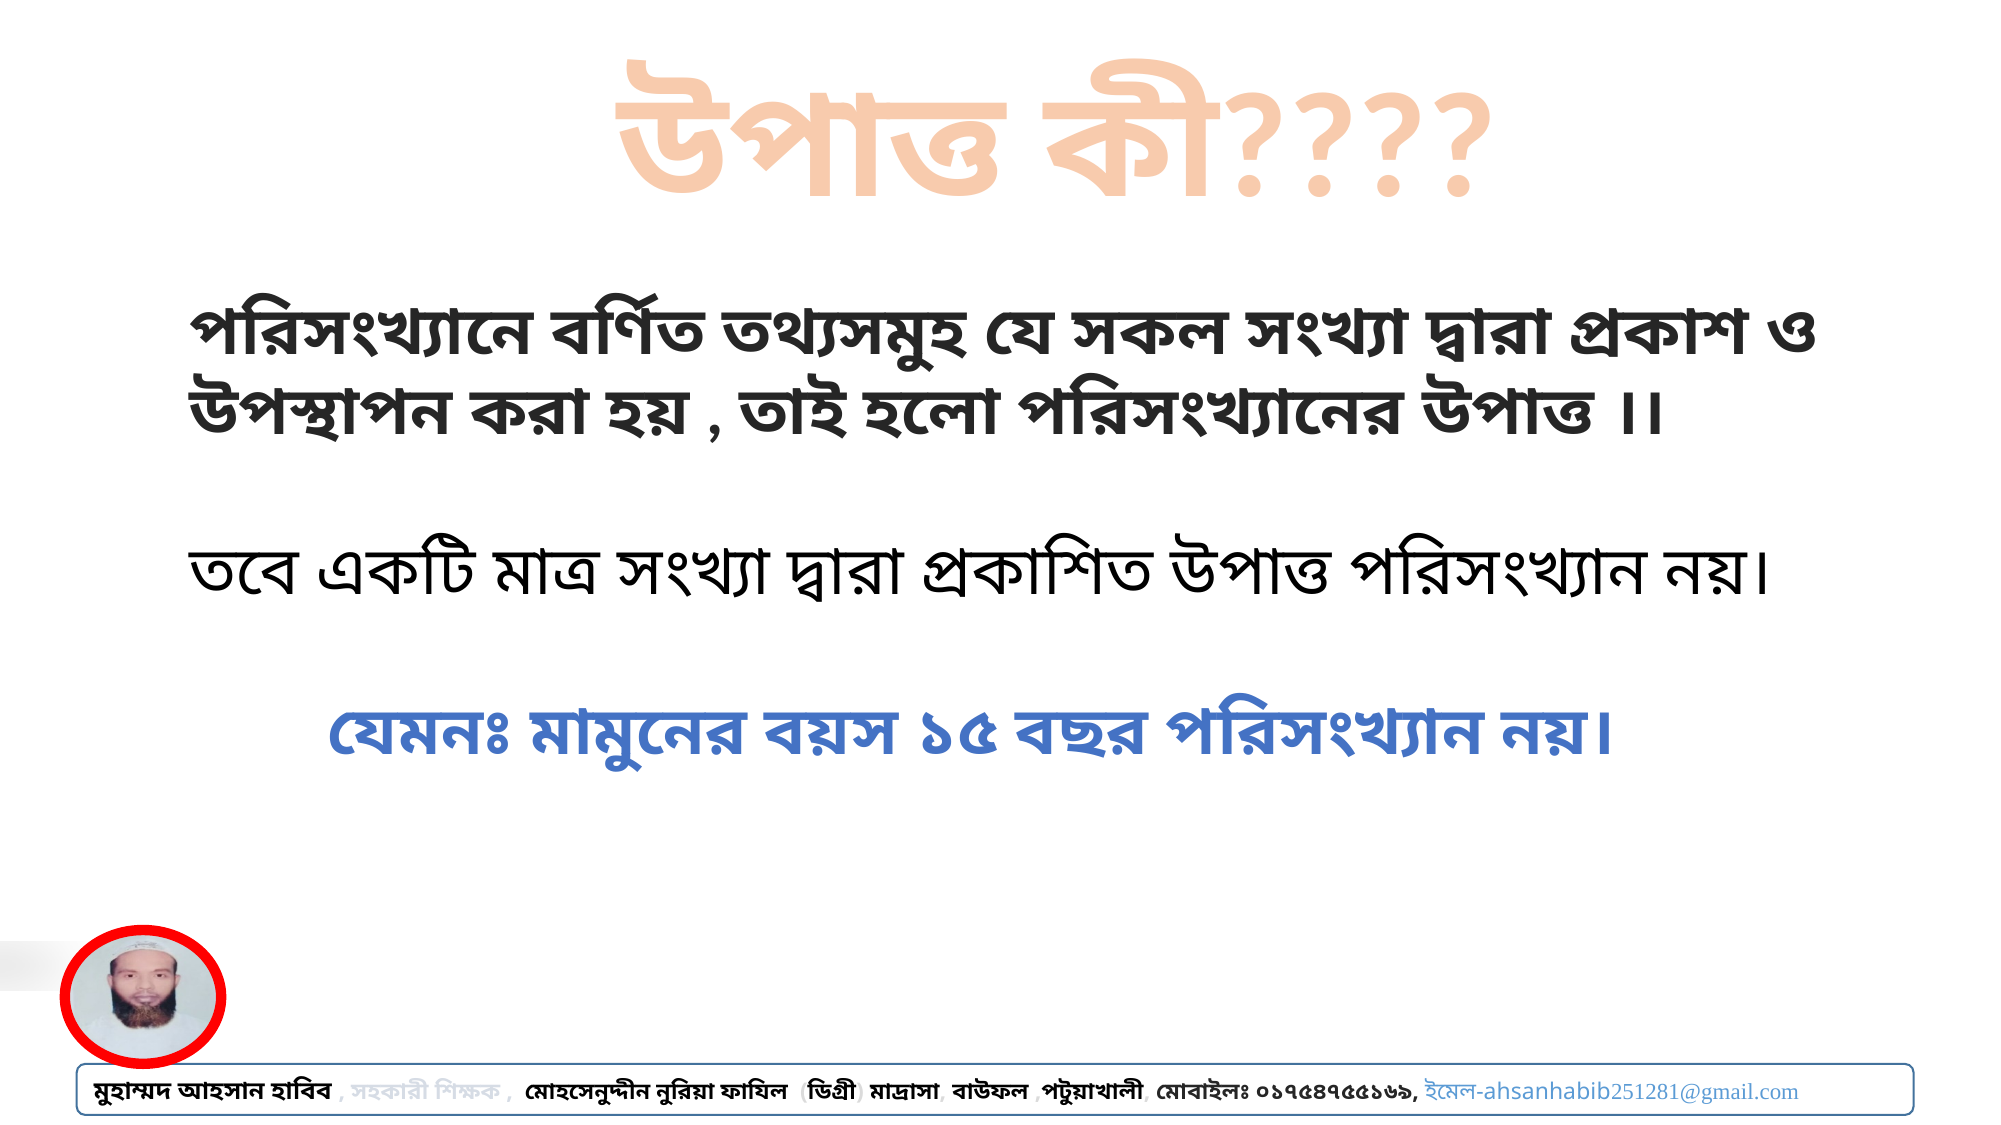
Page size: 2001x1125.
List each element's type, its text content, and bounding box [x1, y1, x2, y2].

text_box পরিসংখ্যানে বর্ণিত তথ্যসমুহ যে সকল সংখ্যা দ্বারা প্রকাশ ও উপস্থাপন করা হয় , তাই হলো পরিসংখ্যানের উপাত্ত ।। তবে একটি মাত্র সংখ্যা দ্বারা প্রকাশিত উপাত্ত পরিসংখ্যান নয়। যেমনঃ মামুনের বয়স ১৫ বছর পরিসংখ্যান নয়। [174, 280, 1883, 776]
picture [64, 929, 222, 1064]
text_box উপাত্ত কী???? [602, 38, 1513, 234]
text_box মুহাম্মদ আহসান হাবিব , সহকারী শিক্ষক , মোহসেনুদ্দীন নুরিয়া ফাযিল (ডিগ্রী) মাদ্রাসা, বাউফল ,পটুয়াখালী, মোবাইলঃ ০১৭৫৪৭৫৫১৬৯, ইমেল-ahsanhabib251281@gmail.com [75, 1062, 1915, 1116]
